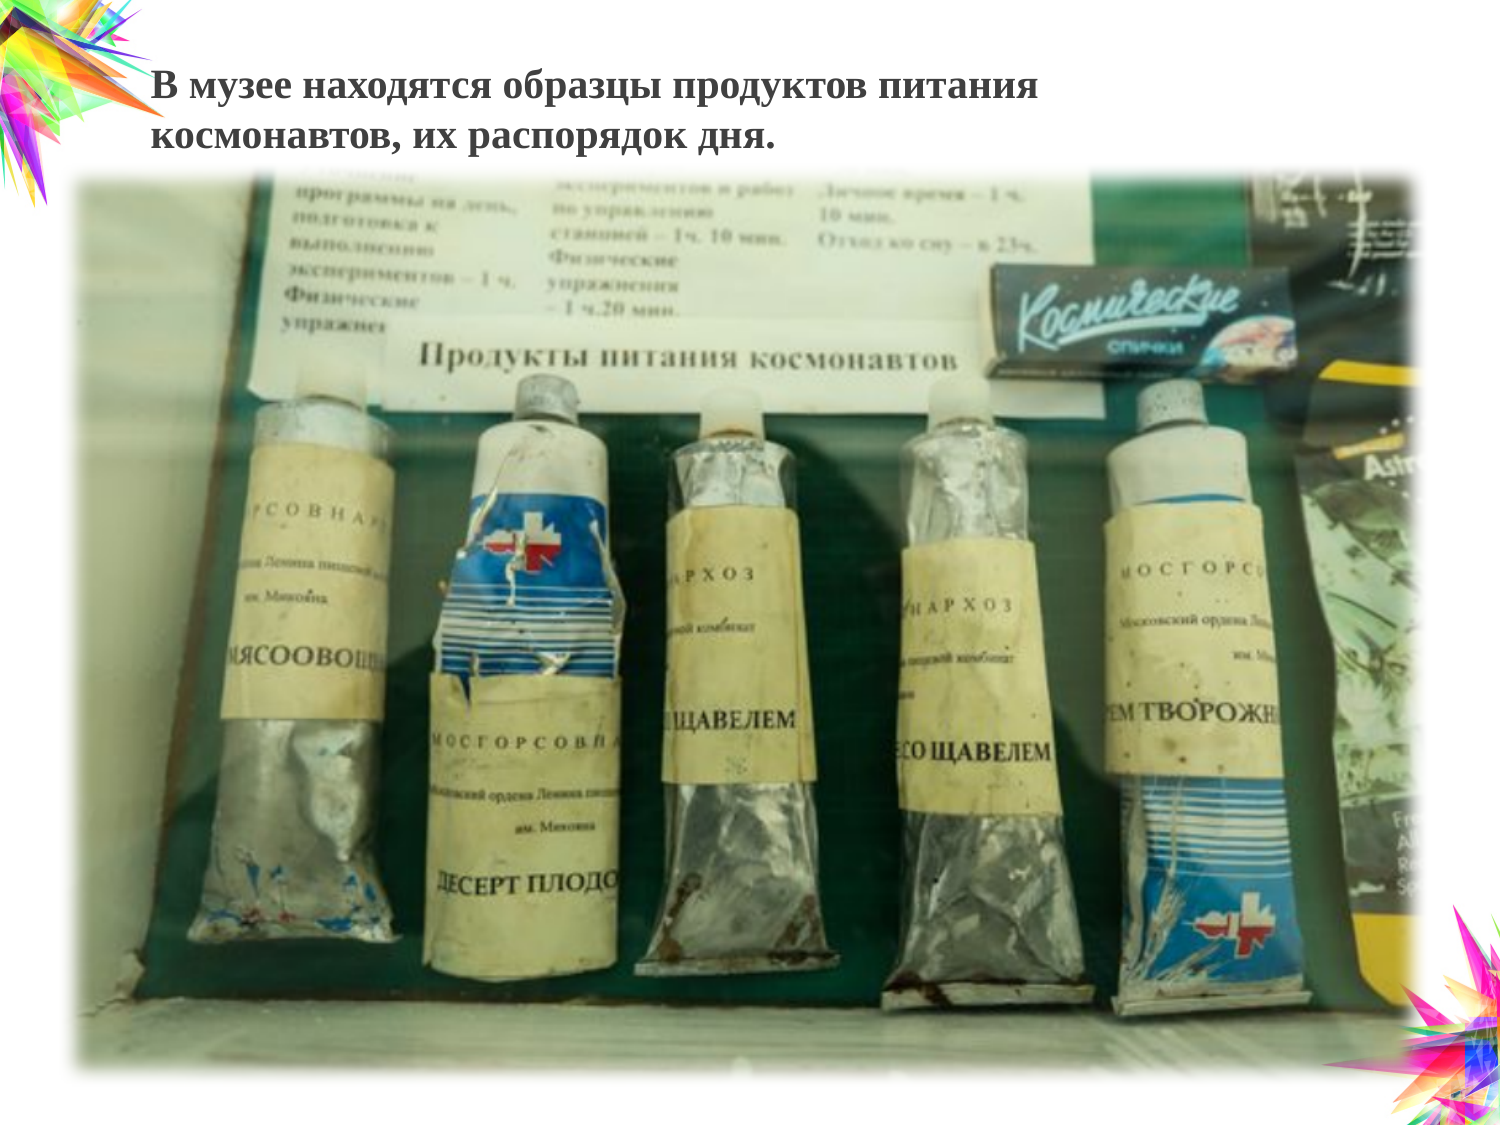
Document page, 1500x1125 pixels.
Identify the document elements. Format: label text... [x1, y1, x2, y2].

picture [0, 0, 1500, 1125]
title В музее находятся образцы продуктов питания космонавтов, их распорядок дня. [135, 35, 1500, 270]
